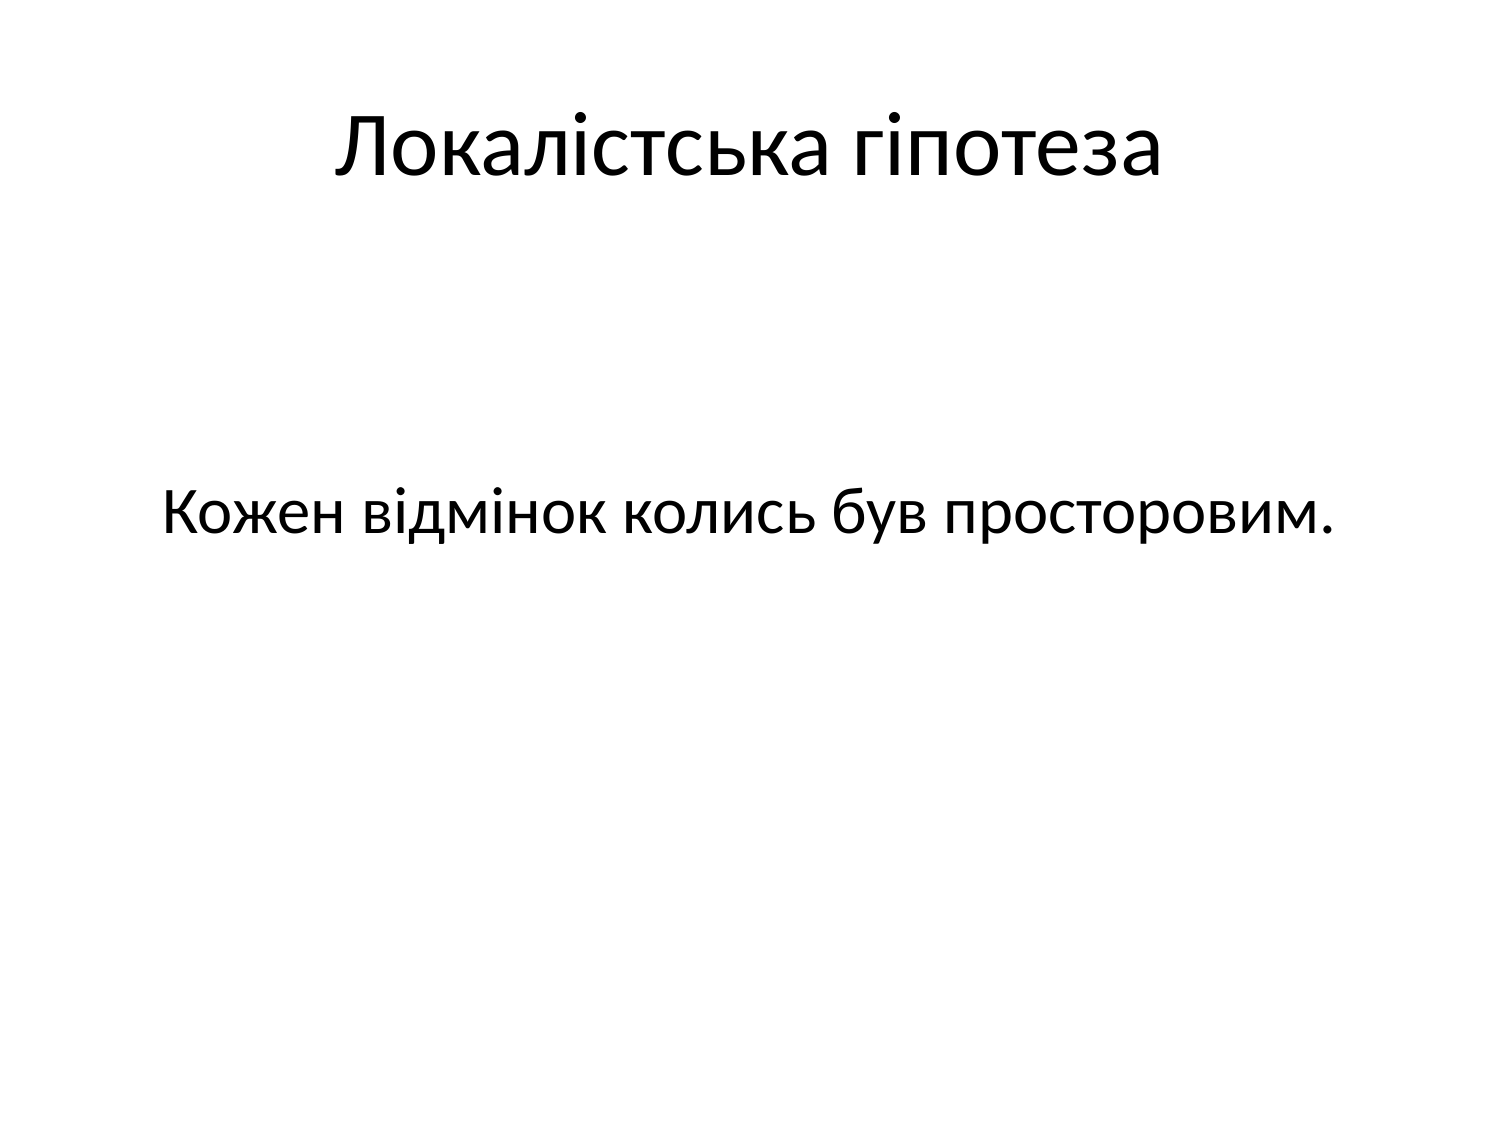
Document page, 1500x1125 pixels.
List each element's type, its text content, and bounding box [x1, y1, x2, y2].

list Кожен відмінок колись був просторовим. [126, 459, 1374, 563]
title Локалістська гіпотеза [75, 45, 1425, 233]
